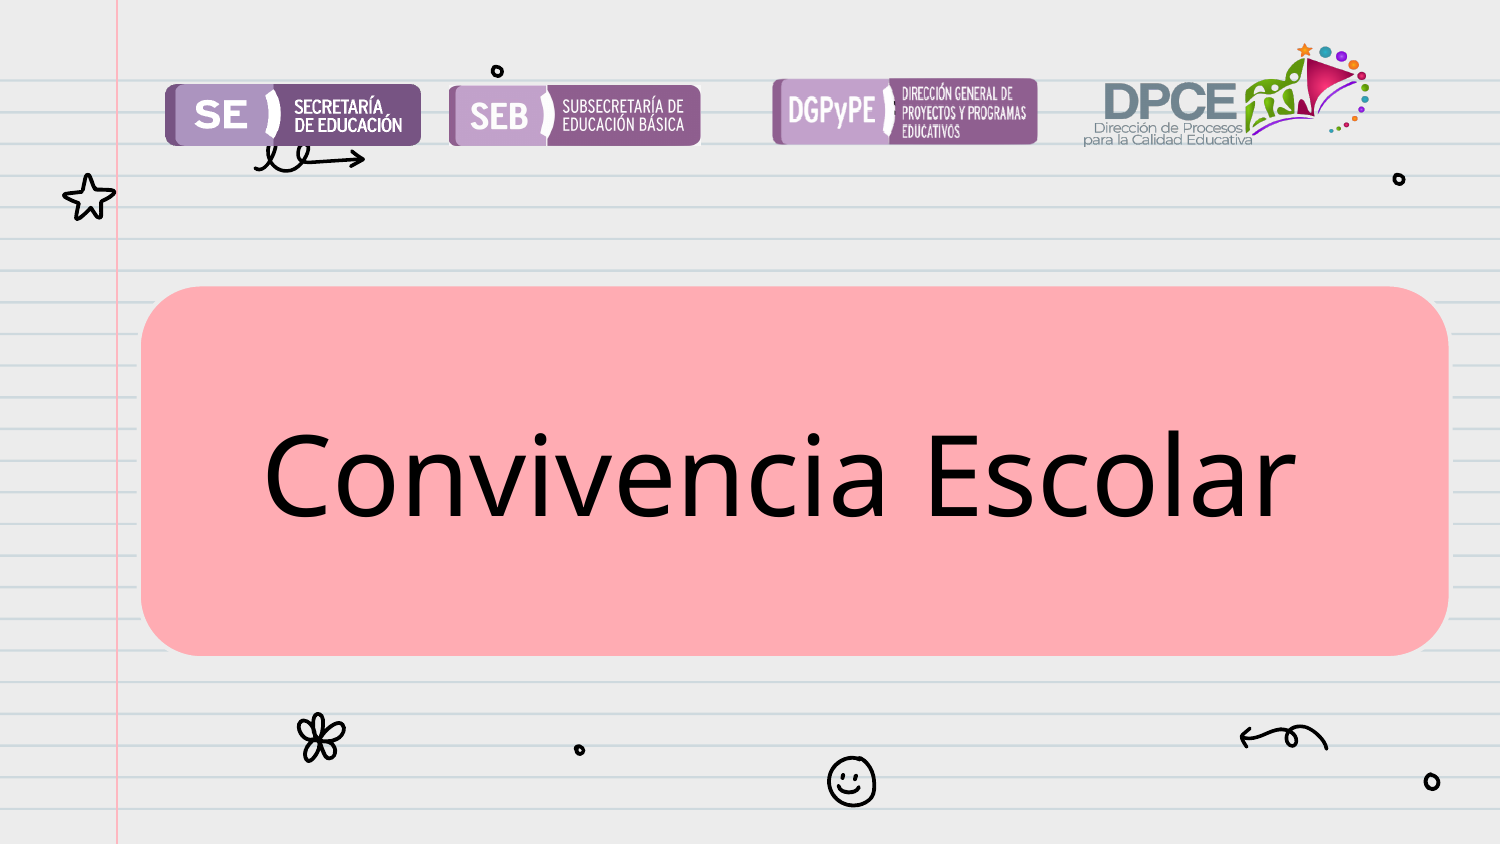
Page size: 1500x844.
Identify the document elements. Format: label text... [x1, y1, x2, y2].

picture [449, 84, 701, 146]
picture [763, 43, 1038, 162]
picture [165, 84, 421, 146]
picture [1084, 43, 1370, 147]
text_box Convivencia Escolar [136, 282, 1453, 661]
